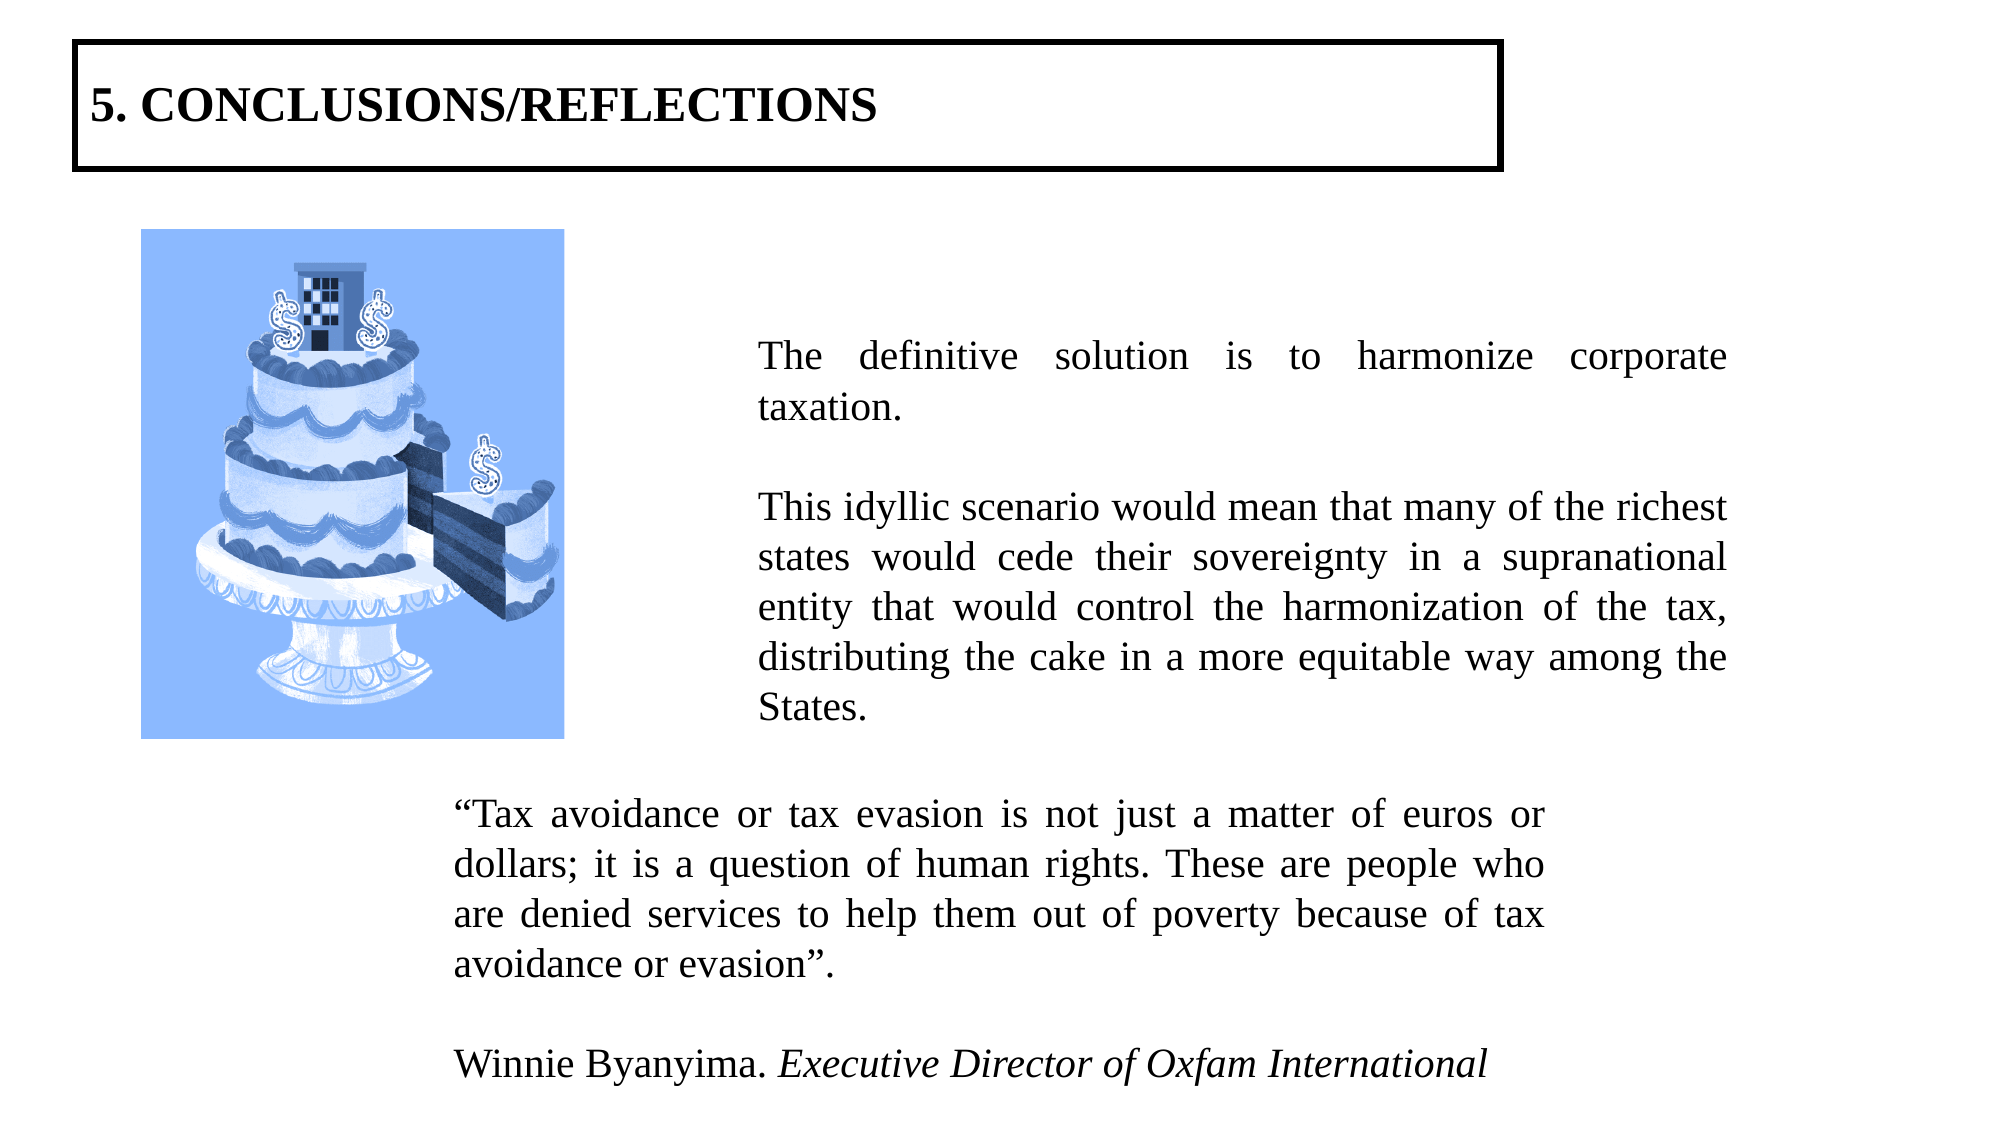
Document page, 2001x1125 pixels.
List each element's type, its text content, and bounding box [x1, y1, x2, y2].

text_box The definitive solution is to harmonize corporate taxation. This idyllic scenario would mean that many of the richest states would cede their sovereignty in a supranational entity that would control the harmonization of the tax, distributing the cake in a more equitable way among the States. [743, 321, 1744, 736]
picture [140, 229, 565, 739]
text_box “Tax avoidance or tax evasion is not just a matter of euros or dollars; it is a question of human rights. These are people who are denied services to help them out of poverty because of tax avoidance or evasion”. Winnie Byanyima. Executive Director of Oxfam International [438, 778, 1562, 1094]
title 5. CONCLUSIONS/REFLECTIONS [74, 41, 1502, 170]
